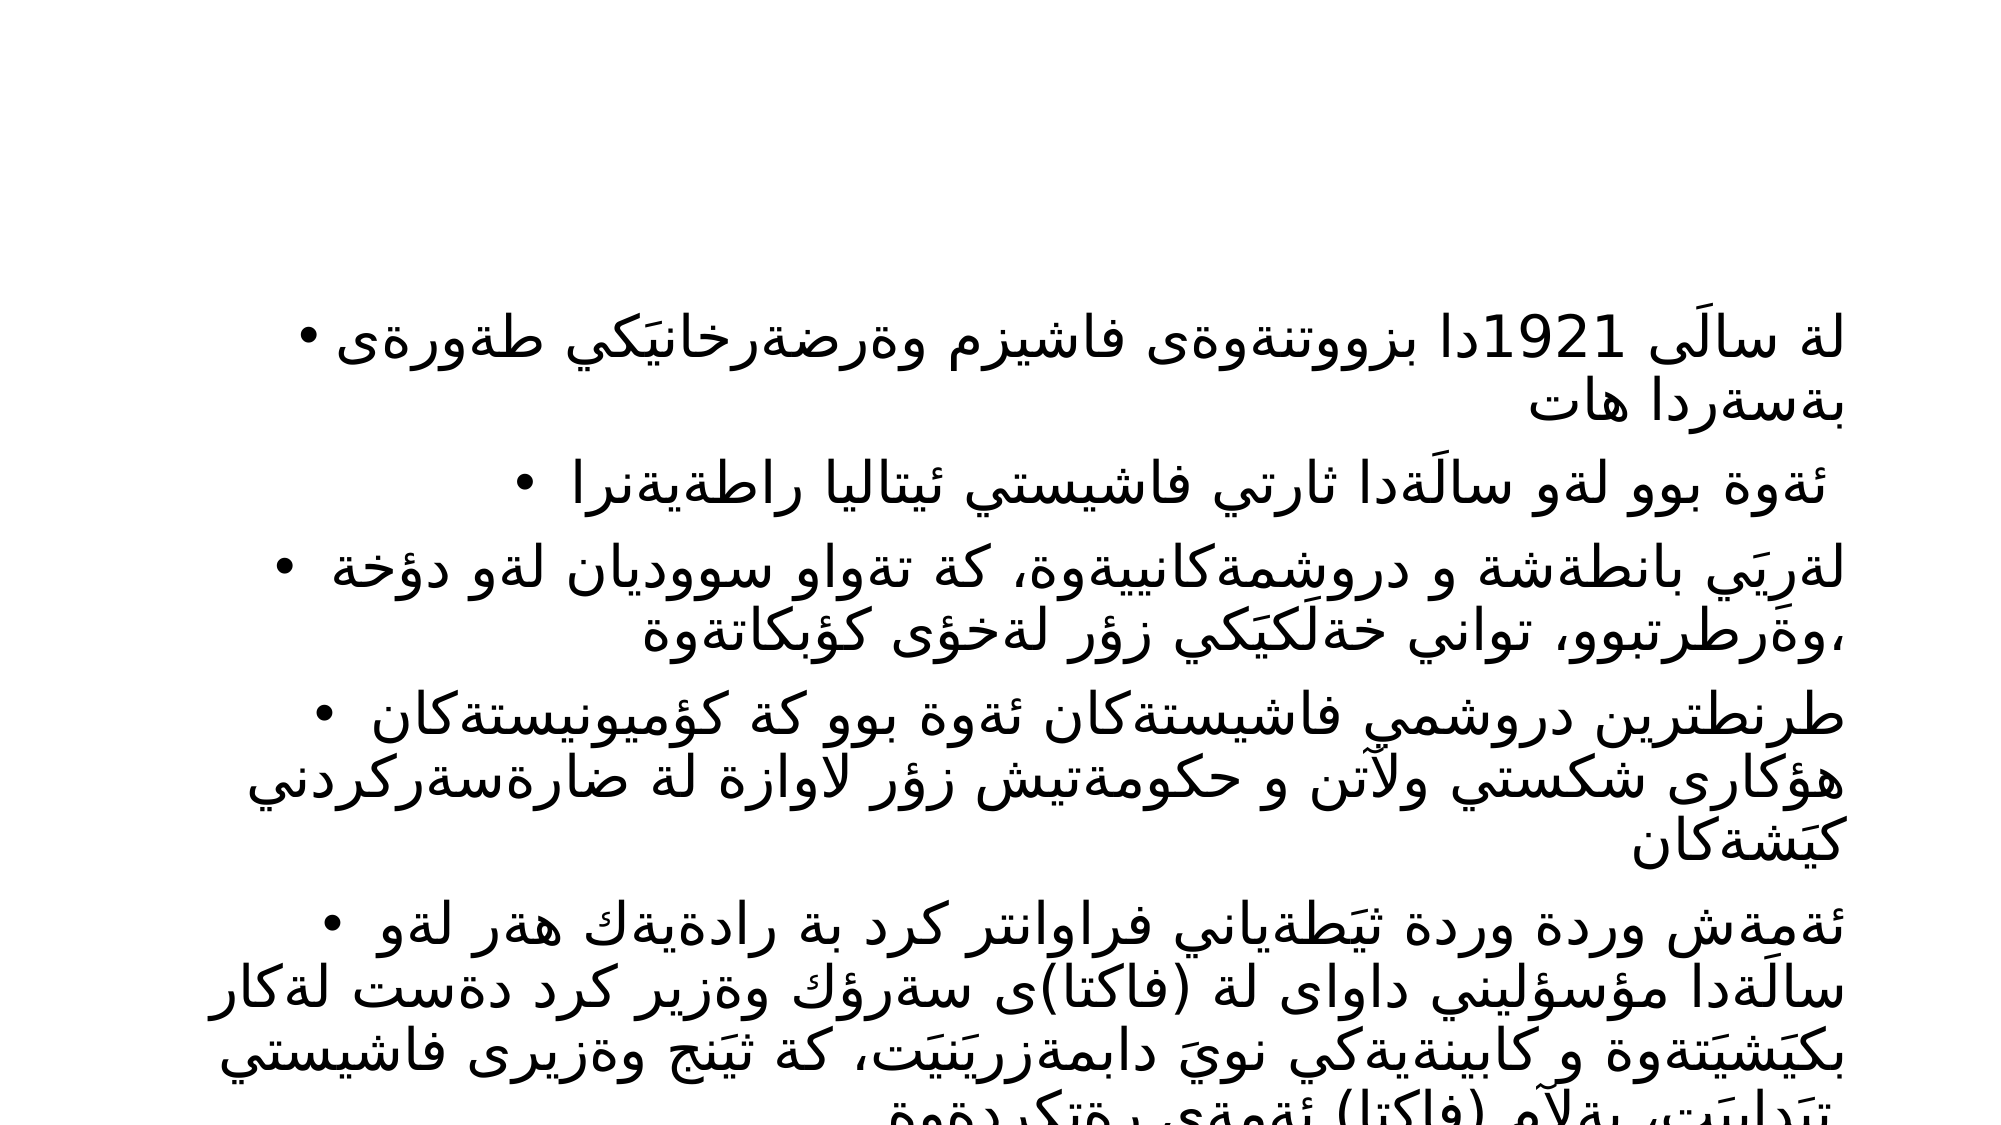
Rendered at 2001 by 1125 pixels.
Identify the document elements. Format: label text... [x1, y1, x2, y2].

list لة سالَى 1921دا بزووتنةوةى فاشيزم وةرضةرخانيَكي طةورةى بةسةردا هات ئةوة بوو لةو سالَةدا ثارتي فاشيستي ئيتاليا راطةيةنرا لةرِيَي بانطةشة و دروشمةكانييةوة، كة تةواو سووديان لةو دؤخة وةرطرتبوو، تواني خةلَكيَكي زؤر لةخؤى كؤبكاتةوة، طرنطترين دروشمي فاشيستةكان ئةوة بوو كة كؤميونيستةكان هؤكارى شكستي ولآتن و حكومةتيش زؤر لاوازة لة ضارةسةركردني كيَشةكان ئةمةش وردة وردة ثيَطةياني فراوانتر كرد بة رادةيةك هةر لةو سالَةدا مؤسؤليني داواى لة (فاكتا)ى سةرؤك وةزير كرد دةست لةكار بكيَشيَتةوة و كابينةيةكي نويَ دابمةزريَنيَت، كة ثيَنج وةزيرى فاشيستي تيَدابيَت، بةلآم (فاكتا) ئةمةى رةتكردةوة. [137, 299, 1863, 1014]
